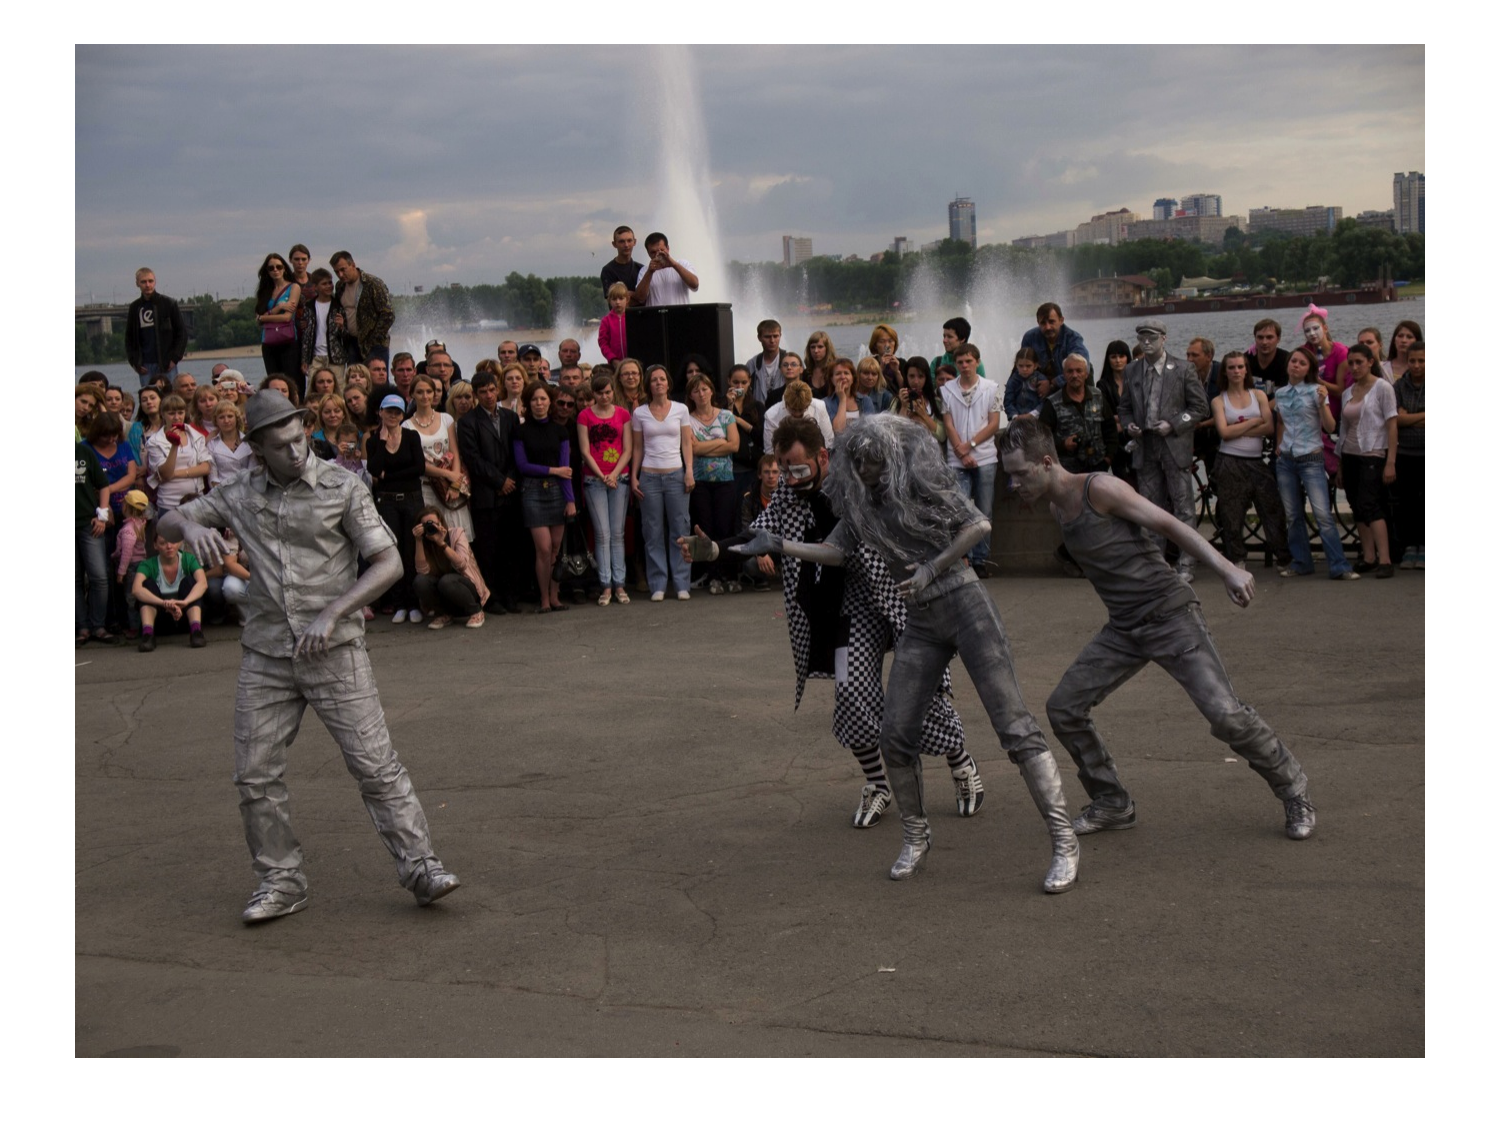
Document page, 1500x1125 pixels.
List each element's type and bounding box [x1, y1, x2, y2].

picture [74, 44, 1426, 1058]
